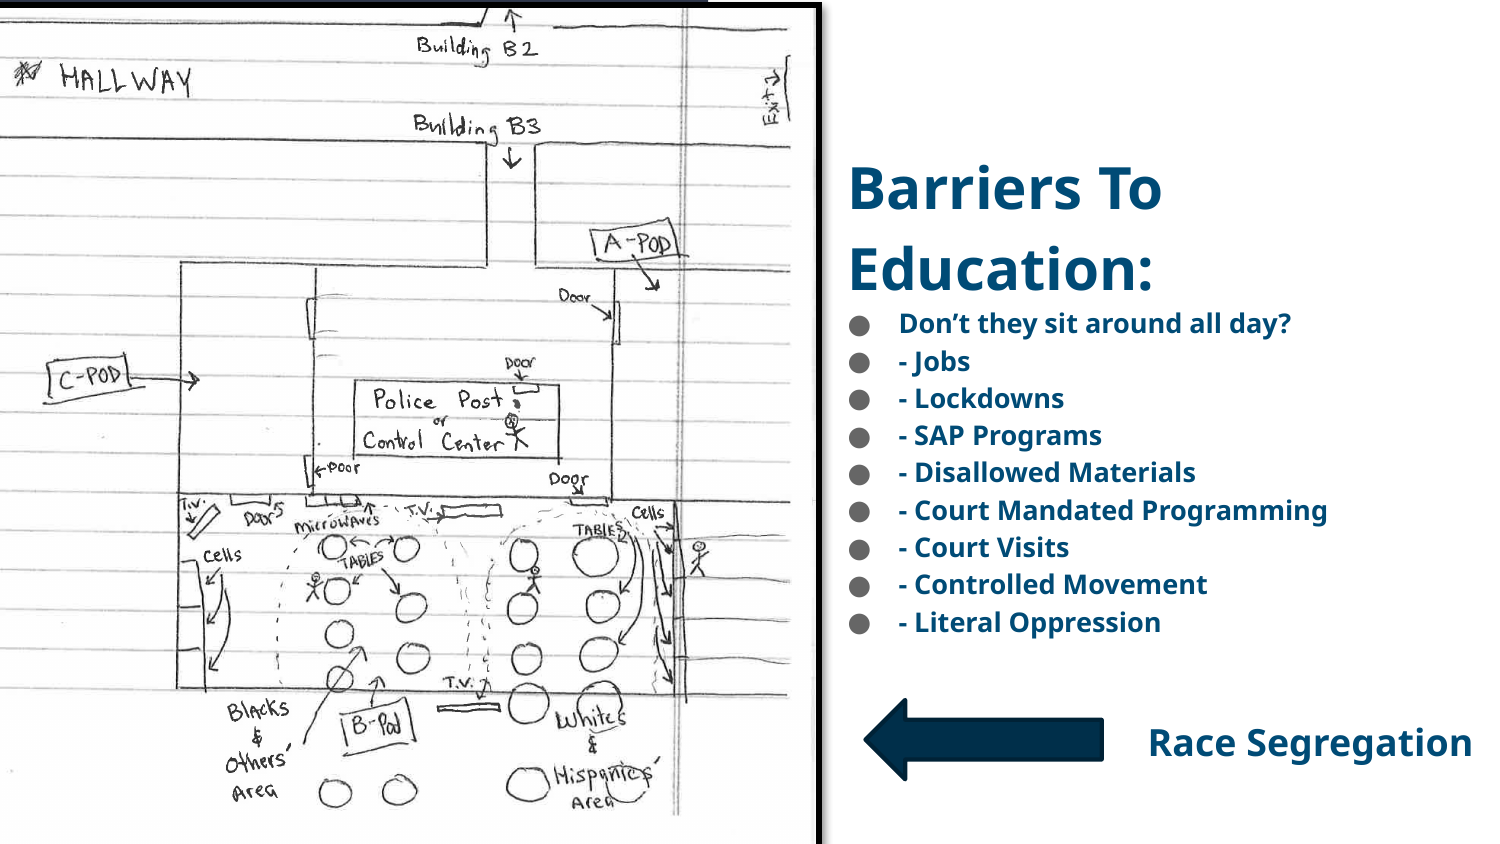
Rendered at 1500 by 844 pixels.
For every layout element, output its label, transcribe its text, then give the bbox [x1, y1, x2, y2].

text_box [863, 697, 1104, 782]
picture [0, 8, 817, 844]
list Barriers To Education: Don’t they sit around all day? - Jobs - Lockdowns - SAP Programs - Disallowed Materials - Court Mandated Programming - Court Visits - Controlled Movement - Literal Oppression Race Segregation [831, 125, 1500, 283]
